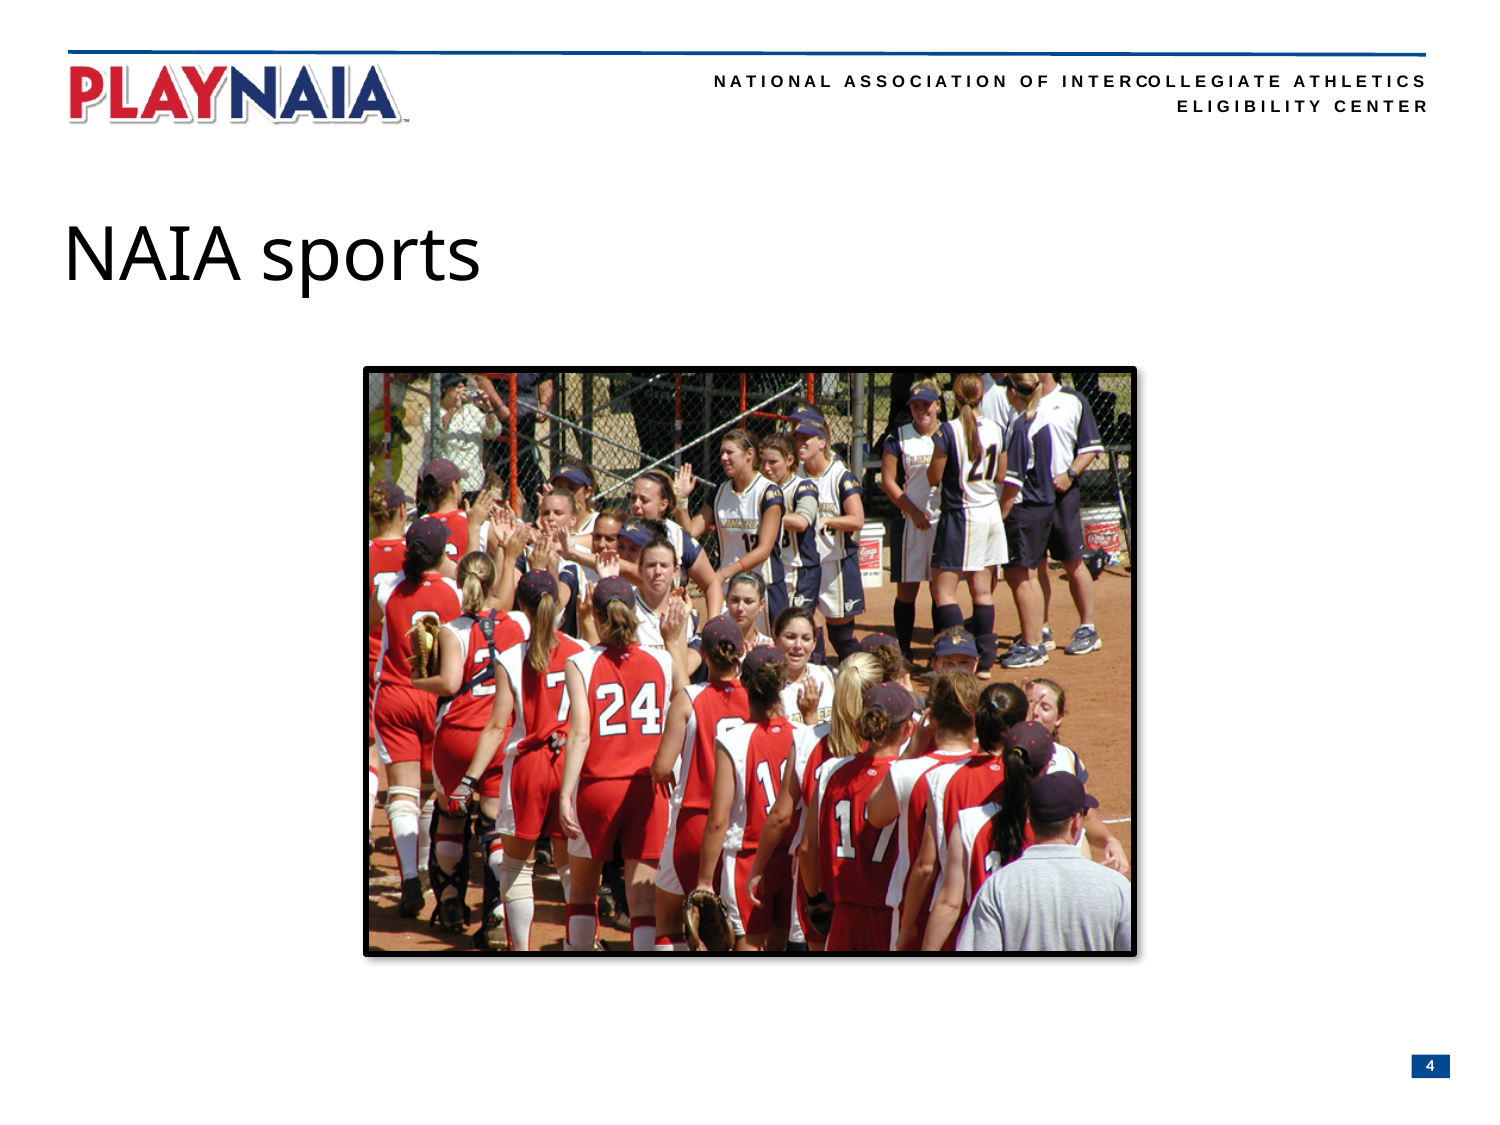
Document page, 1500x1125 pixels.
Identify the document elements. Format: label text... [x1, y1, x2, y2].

text_box NAIA sports [63, 200, 1444, 281]
picture [65, 59, 413, 132]
picture [369, 372, 1131, 951]
